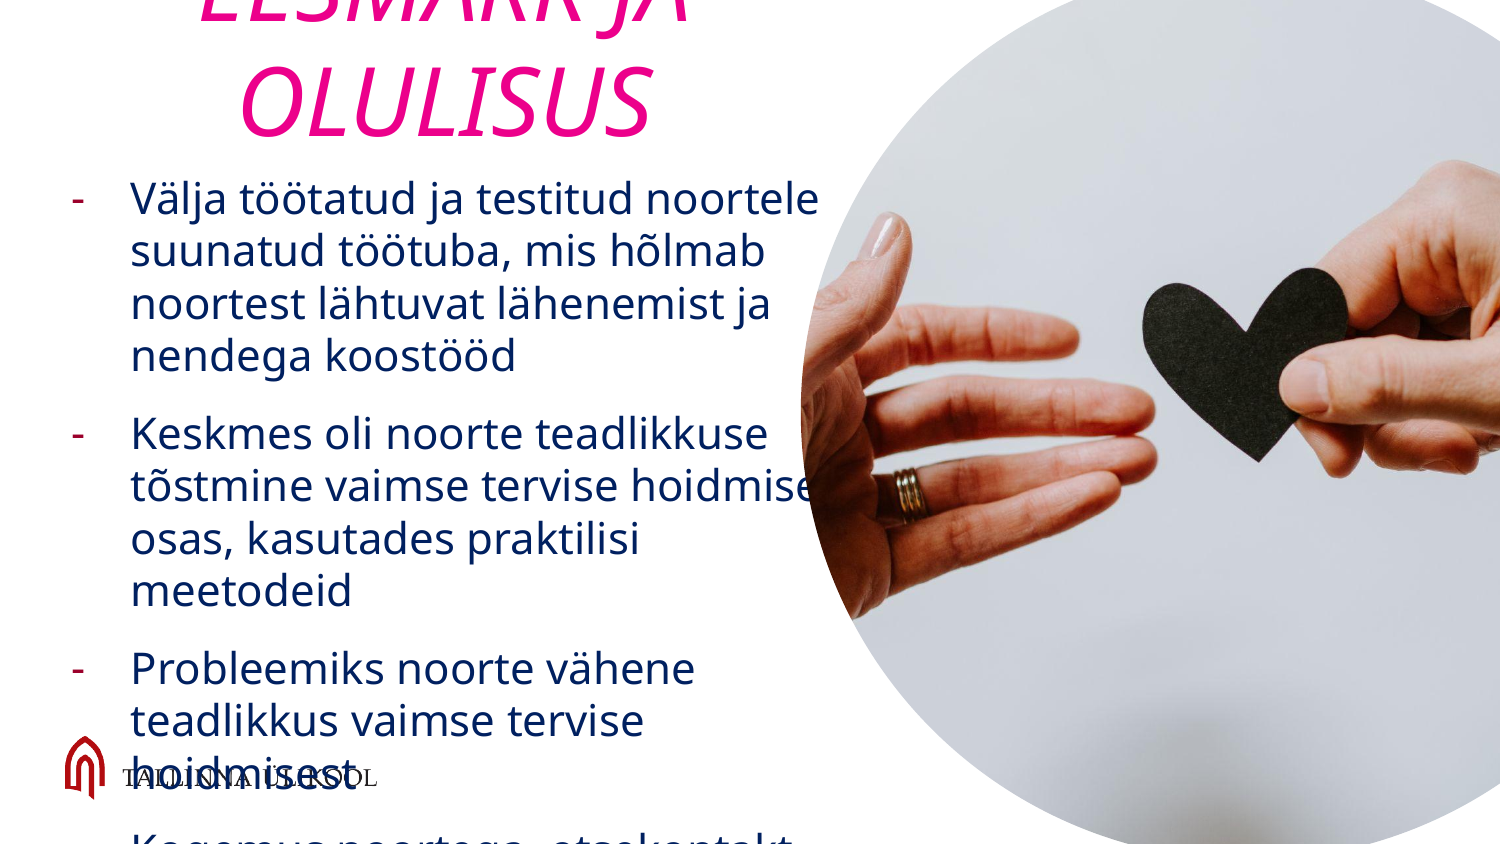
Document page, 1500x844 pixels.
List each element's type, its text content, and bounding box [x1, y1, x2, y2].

title EESMÄRK JA OLULISUS [78, 6, 795, 163]
picture [800, 0, 1500, 844]
picture [65, 796, 377, 800]
list Välja töötatud ja testitud noortele suunatud töötuba, mis hõlmab noortest lähtuvat lähenemist ja nendega koostööd Keskmes oli noorte teadlikkuse tõstmine vaimse tervise hoidmise osas, kasutades praktilisi meetodeid Probleemiks noorte vähene teadlikkus vaimse tervise hoidmisest Kogemus noortega, otsekontakt, küsitlus [40, 162, 795, 796]
